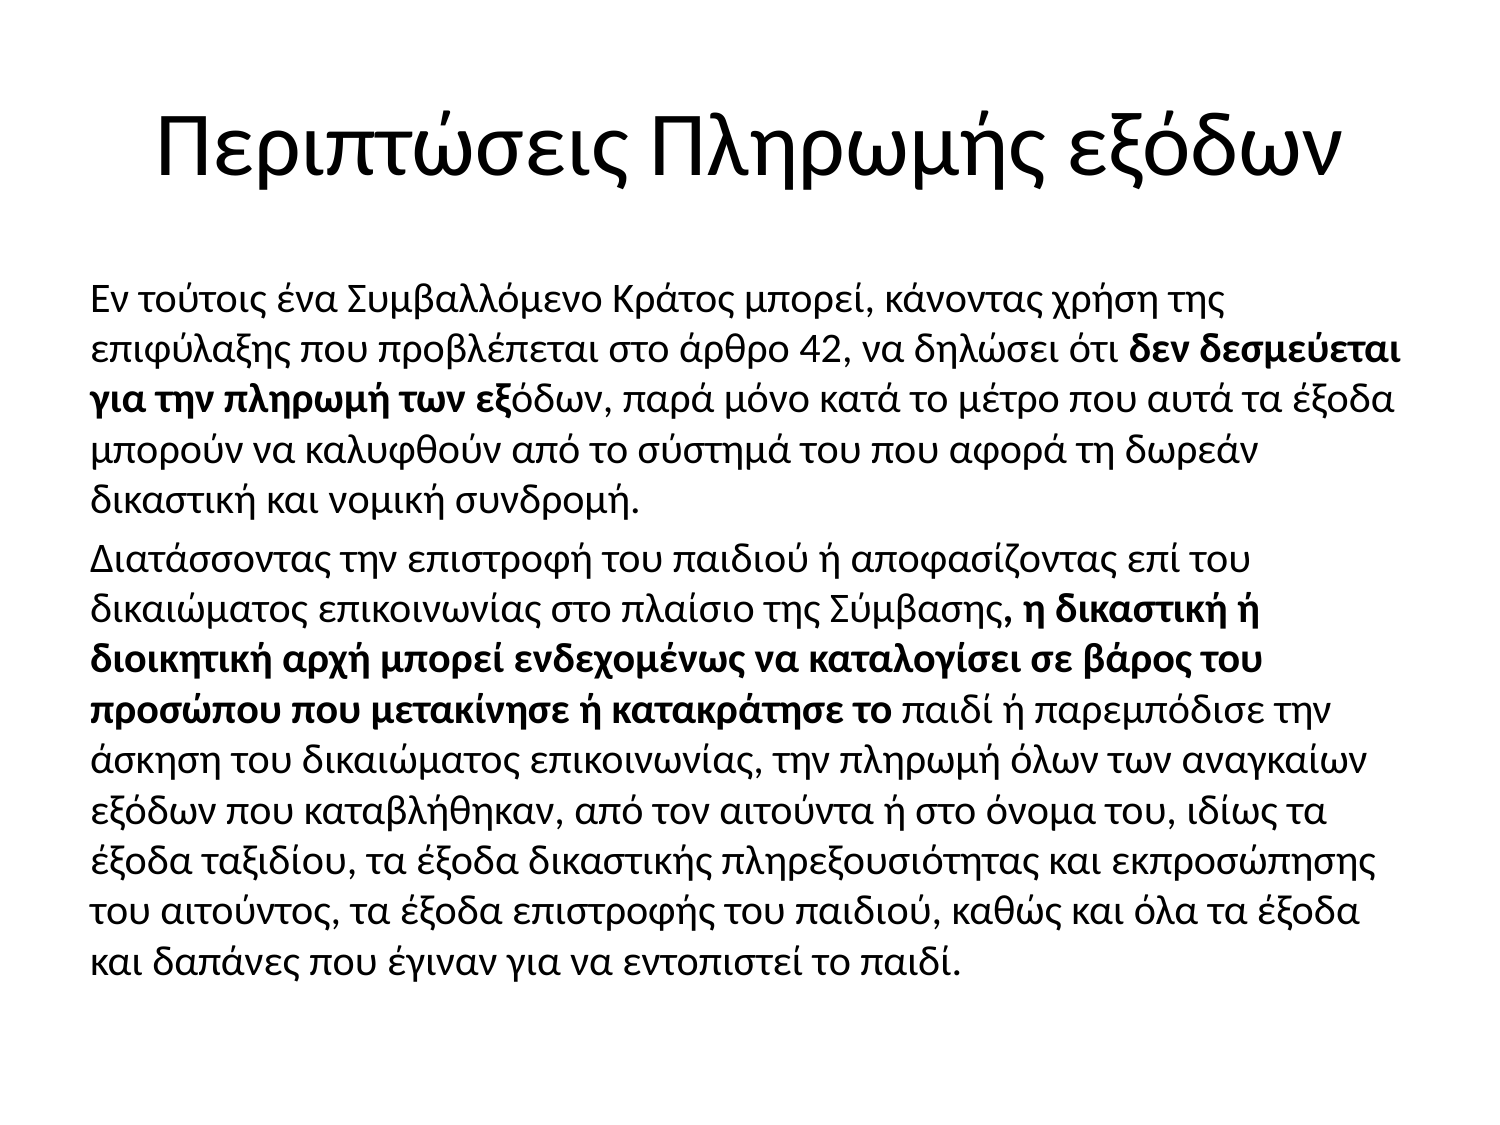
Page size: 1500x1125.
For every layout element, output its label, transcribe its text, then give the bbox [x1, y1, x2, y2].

list Εν τούτοις ένα Συμβαλλόμενο Κράτος μπορεί, κάνοντας χρήση της επιφύλαξης που προβλέπεται στο άρθρο 42, να δηλώσει ότι δεν δεσμεύεται για την πληρωμή των εξόδων, παρά μόνο κατά το μέτρο που αυτά τα έξοδα μπορούν να καλυφθούν από το σύστημά του που αφορά τη δωρεάν δικαστική και νομική συνδρομή. Διατάσσοντας την επιστροφή του παιδιού ή αποφασίζοντας επί του δικαιώματος επικοινωνίας στο πλαίσιο της Σύμβασης, η δικαστική ή διοικητική αρχή μπορεί ενδεχομένως να καταλογίσει σε βάρος του προσώπου που μετακίνησε ή κατακράτησε το παιδί ή παρεμπόδισε την άσκηση του δικαιώματος επικοινωνίας, την πληρωμή όλων των αναγκαίων εξόδων που καταβλήθηκαν, από τον αιτούντα ή στο όνομα του, ιδίως τα έξοδα ταξιδίου, τα έξοδα δικαστικής πληρεξουσιότητας και εκπροσώπησης του αιτούντος, τα έξοδα επιστροφής του παιδιού, καθώς και όλα τα έξοδα και δαπάνες που έγιναν για να εντοπιστεί το παιδί. [75, 262, 1425, 1005]
title Περιπτώσεις Πληρωμής εξόδων [75, 45, 1425, 233]
